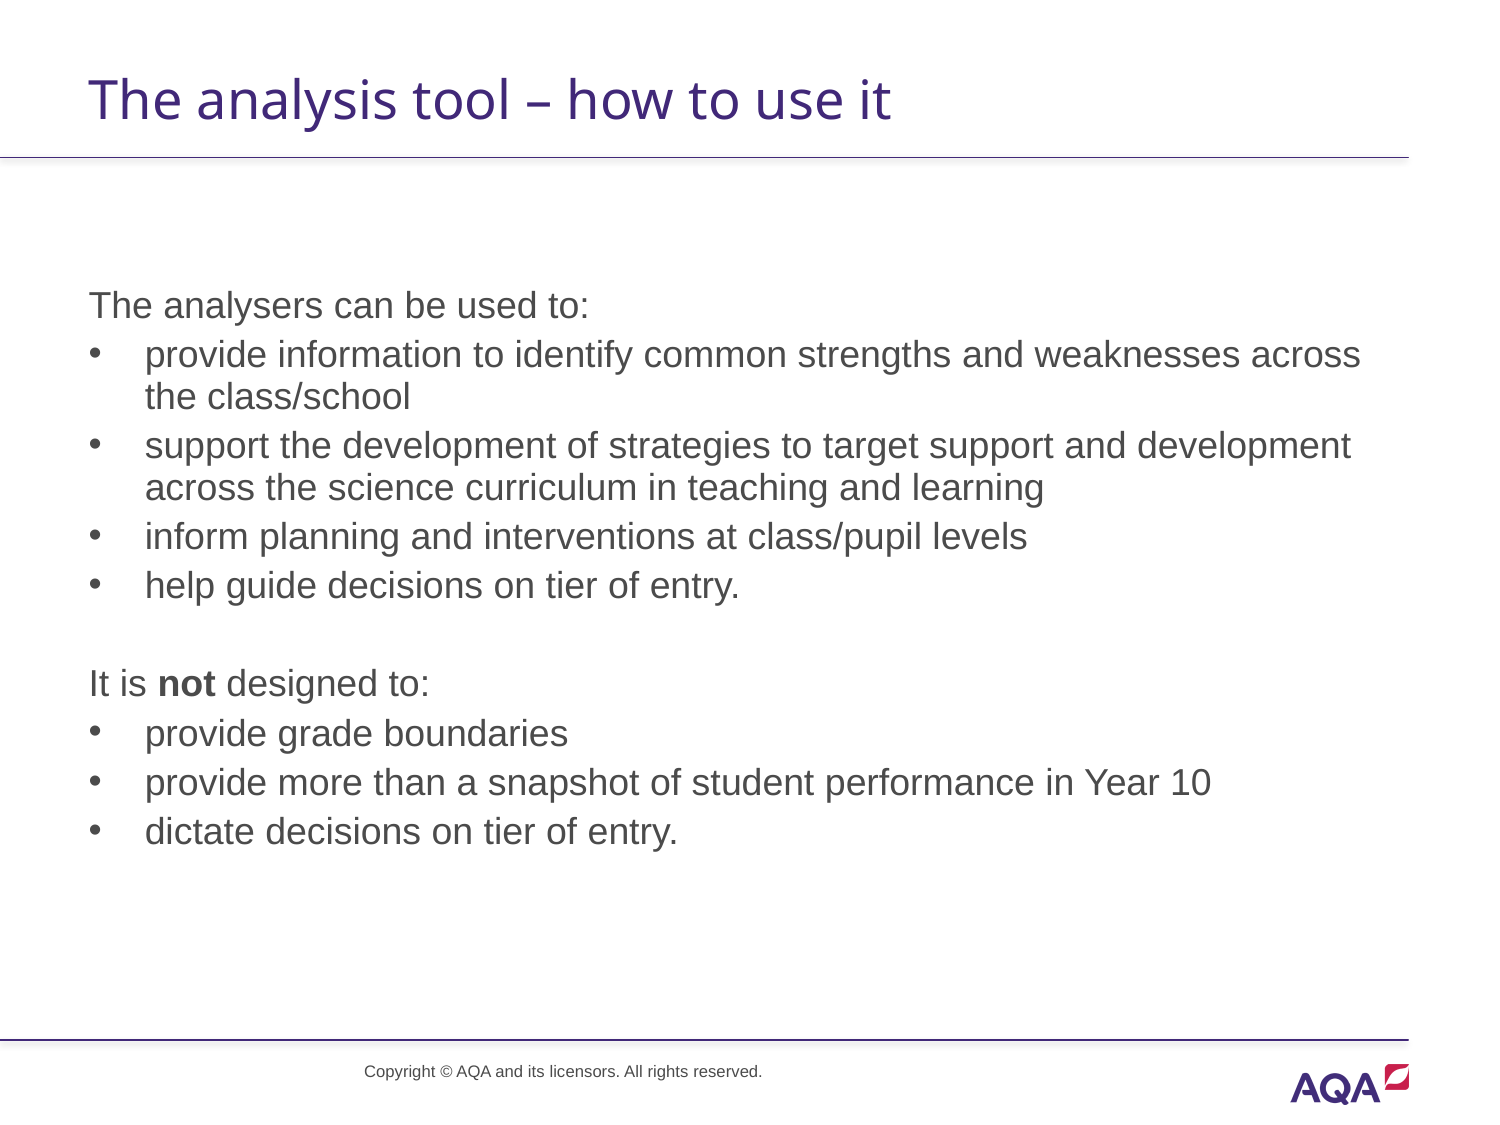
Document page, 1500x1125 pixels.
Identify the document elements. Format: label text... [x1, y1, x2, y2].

list The analysers can be used to: provide information to identify common strengths and weaknesses across the class/school support the development of strategies to target support and development across the science curriculum in teaching and learning inform planning and interventions at class/pupil levels help guide decisions on tier of entry. It is not designed to: provide grade boundaries provide more than a snapshot of student performance in Year 10 dictate decisions on tier of entry. [88, 284, 1409, 1007]
footer Copyright © AQA and its licensors. All rights reserved. [324, 1059, 764, 1100]
title The analysis tool – how to use it [88, 72, 1409, 144]
picture [1290, 1064, 1409, 1105]
